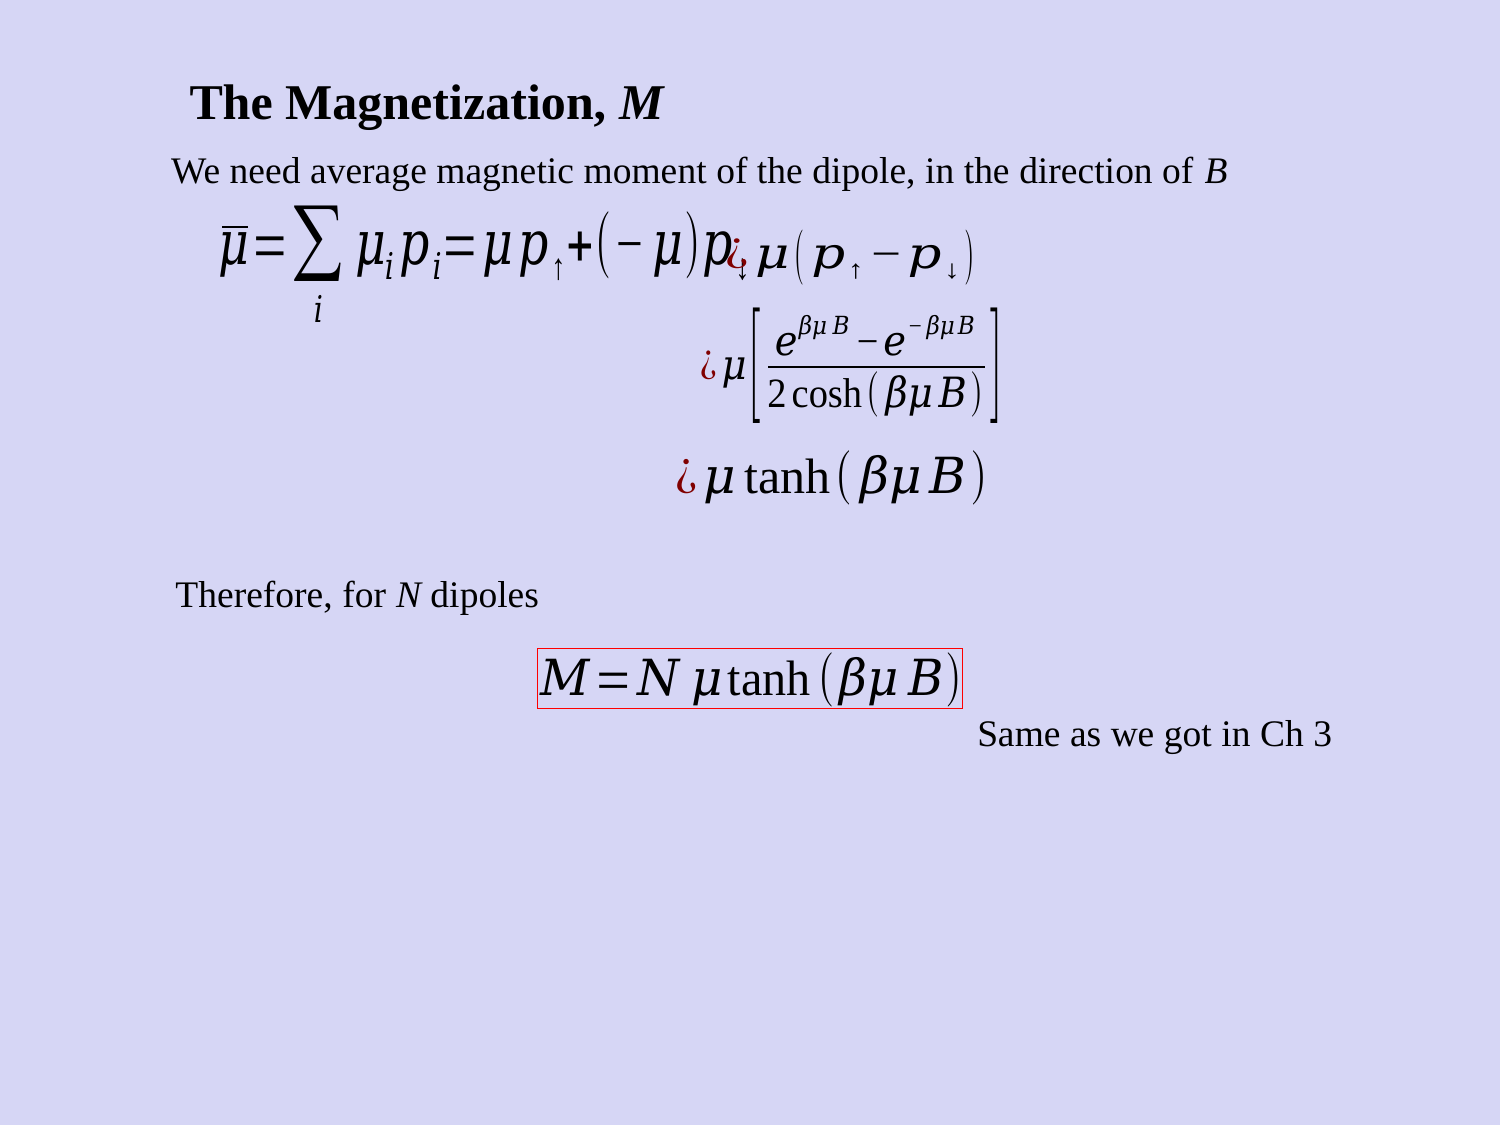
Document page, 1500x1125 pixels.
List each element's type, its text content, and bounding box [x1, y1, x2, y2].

text_box The Magnetization, M [174, 62, 925, 138]
text_box Same as we got in Ch 3 [962, 701, 1375, 762]
text_box We need average magnetic moment of the dipole, in the direction of B [156, 138, 1275, 198]
text_box Therefore, for N dipoles [160, 562, 636, 623]
